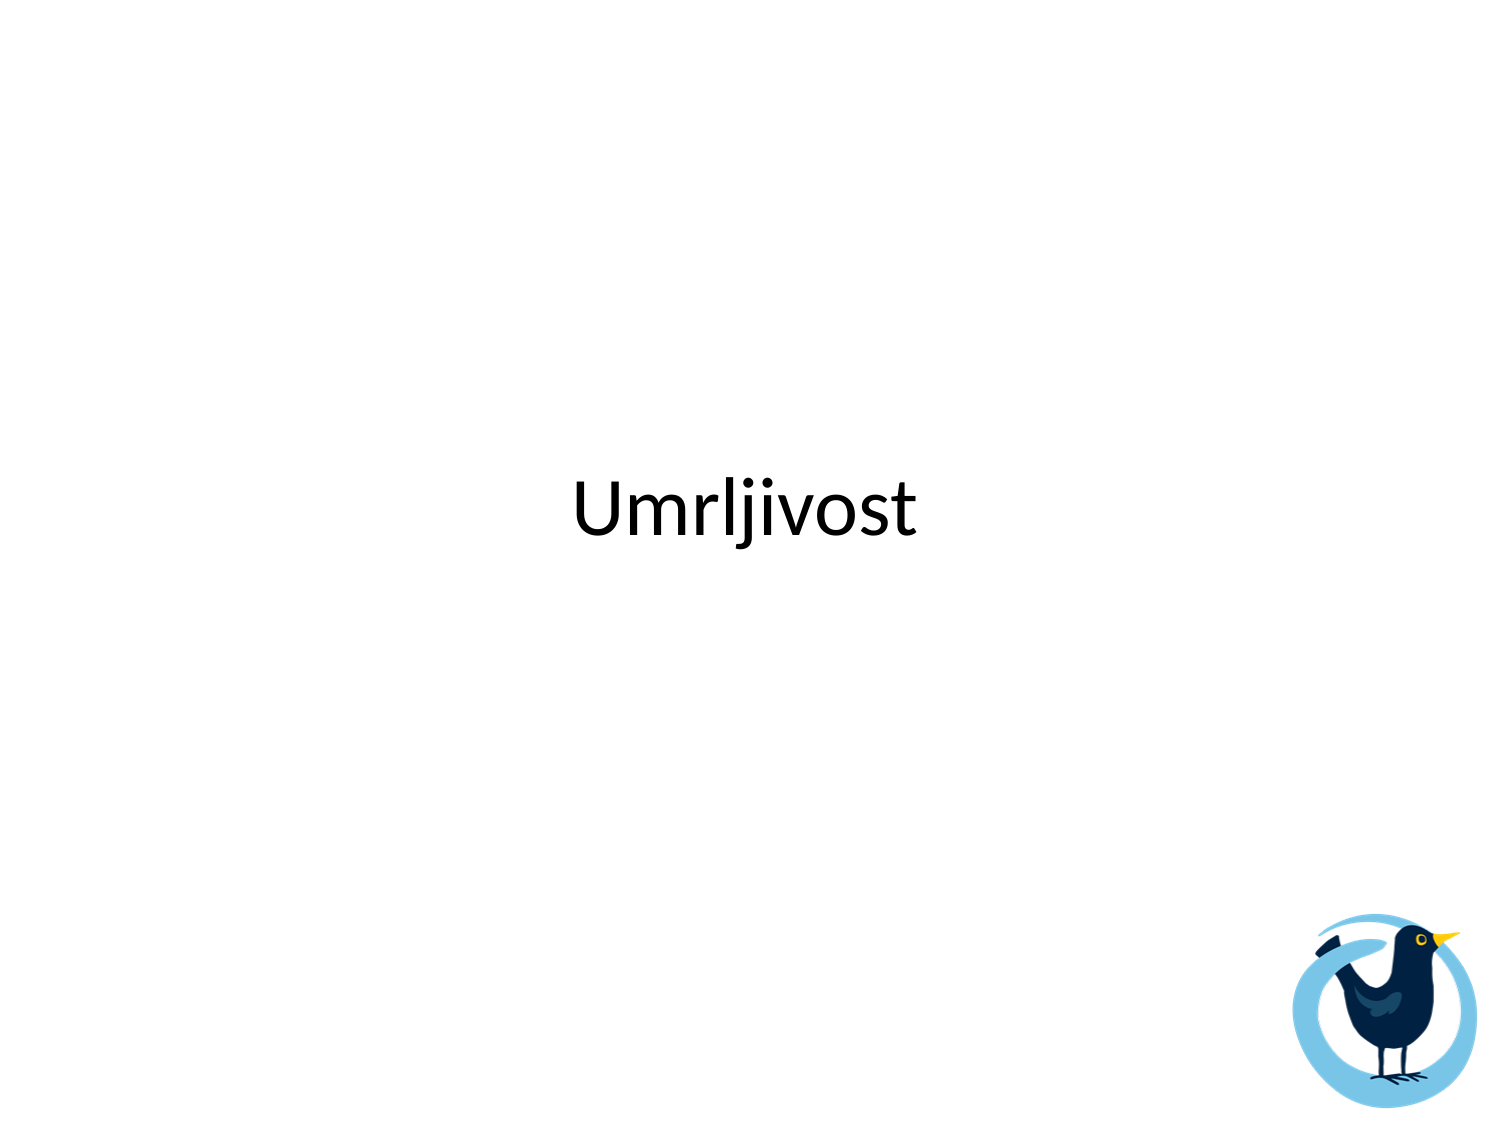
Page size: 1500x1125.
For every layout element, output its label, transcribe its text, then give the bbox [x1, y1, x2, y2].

picture [1281, 905, 1489, 1117]
list Umrljivost [183, 444, 1307, 650]
